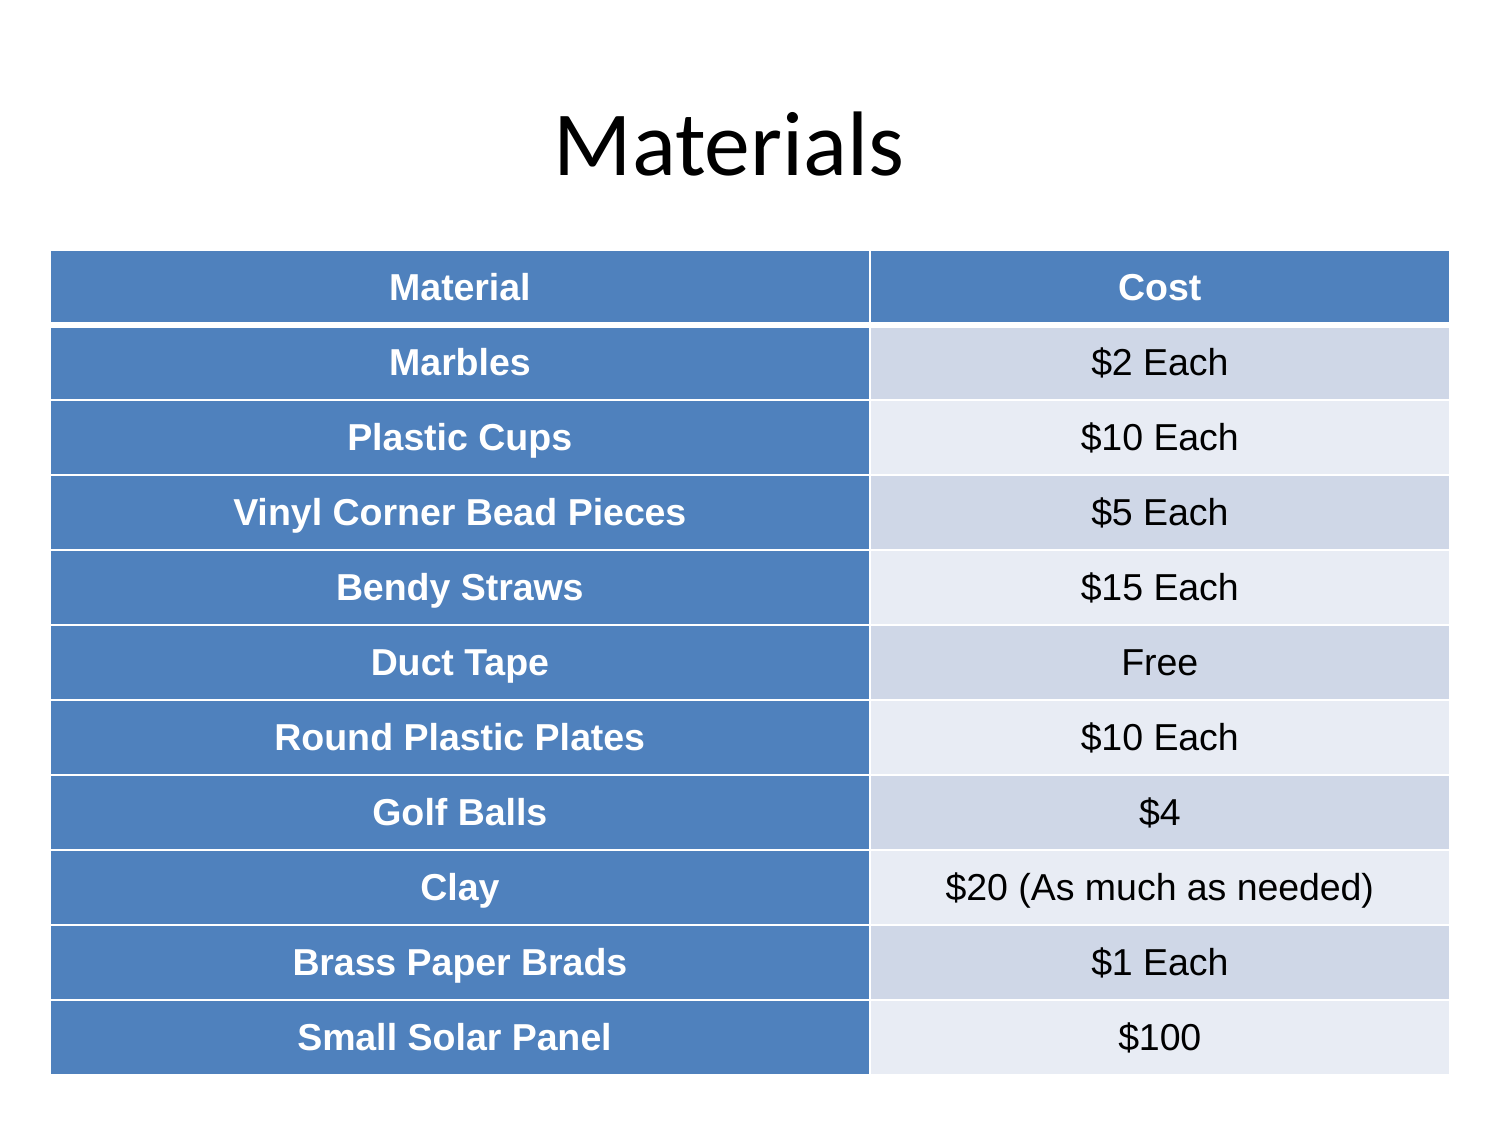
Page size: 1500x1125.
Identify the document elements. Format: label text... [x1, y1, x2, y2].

table_cell Free [871, 626, 1449, 699]
table_cell Clay [51, 851, 869, 924]
table_cell Plastic Cups [51, 401, 869, 474]
table_cell $10 Each [871, 401, 1449, 474]
table_cell $1 Each [871, 926, 1449, 999]
table_cell Vinyl Corner Bead Pieces [51, 476, 869, 549]
table_header Cost [871, 251, 1449, 322]
table_cell $10 Each [871, 701, 1449, 774]
table_cell Marbles [51, 328, 869, 399]
table_cell $100 [871, 1001, 1449, 1074]
table_cell Round Plastic Plates [51, 701, 869, 774]
table_cell $15 Each [871, 551, 1449, 624]
table_cell Brass Paper Brads [51, 926, 869, 999]
table_cell Duct Tape [51, 626, 869, 699]
table_cell Golf Balls [51, 776, 869, 849]
table_cell $2 Each [871, 328, 1449, 399]
title Materials [75, 45, 1425, 233]
table_header Material [51, 251, 869, 322]
table_cell $4 [871, 776, 1449, 849]
table_cell $5 Each [871, 476, 1449, 549]
table_cell Bendy Straws [51, 551, 869, 624]
table_cell $20 (As much as needed) [871, 851, 1449, 924]
table_cell Small Solar Panel [51, 1001, 869, 1074]
